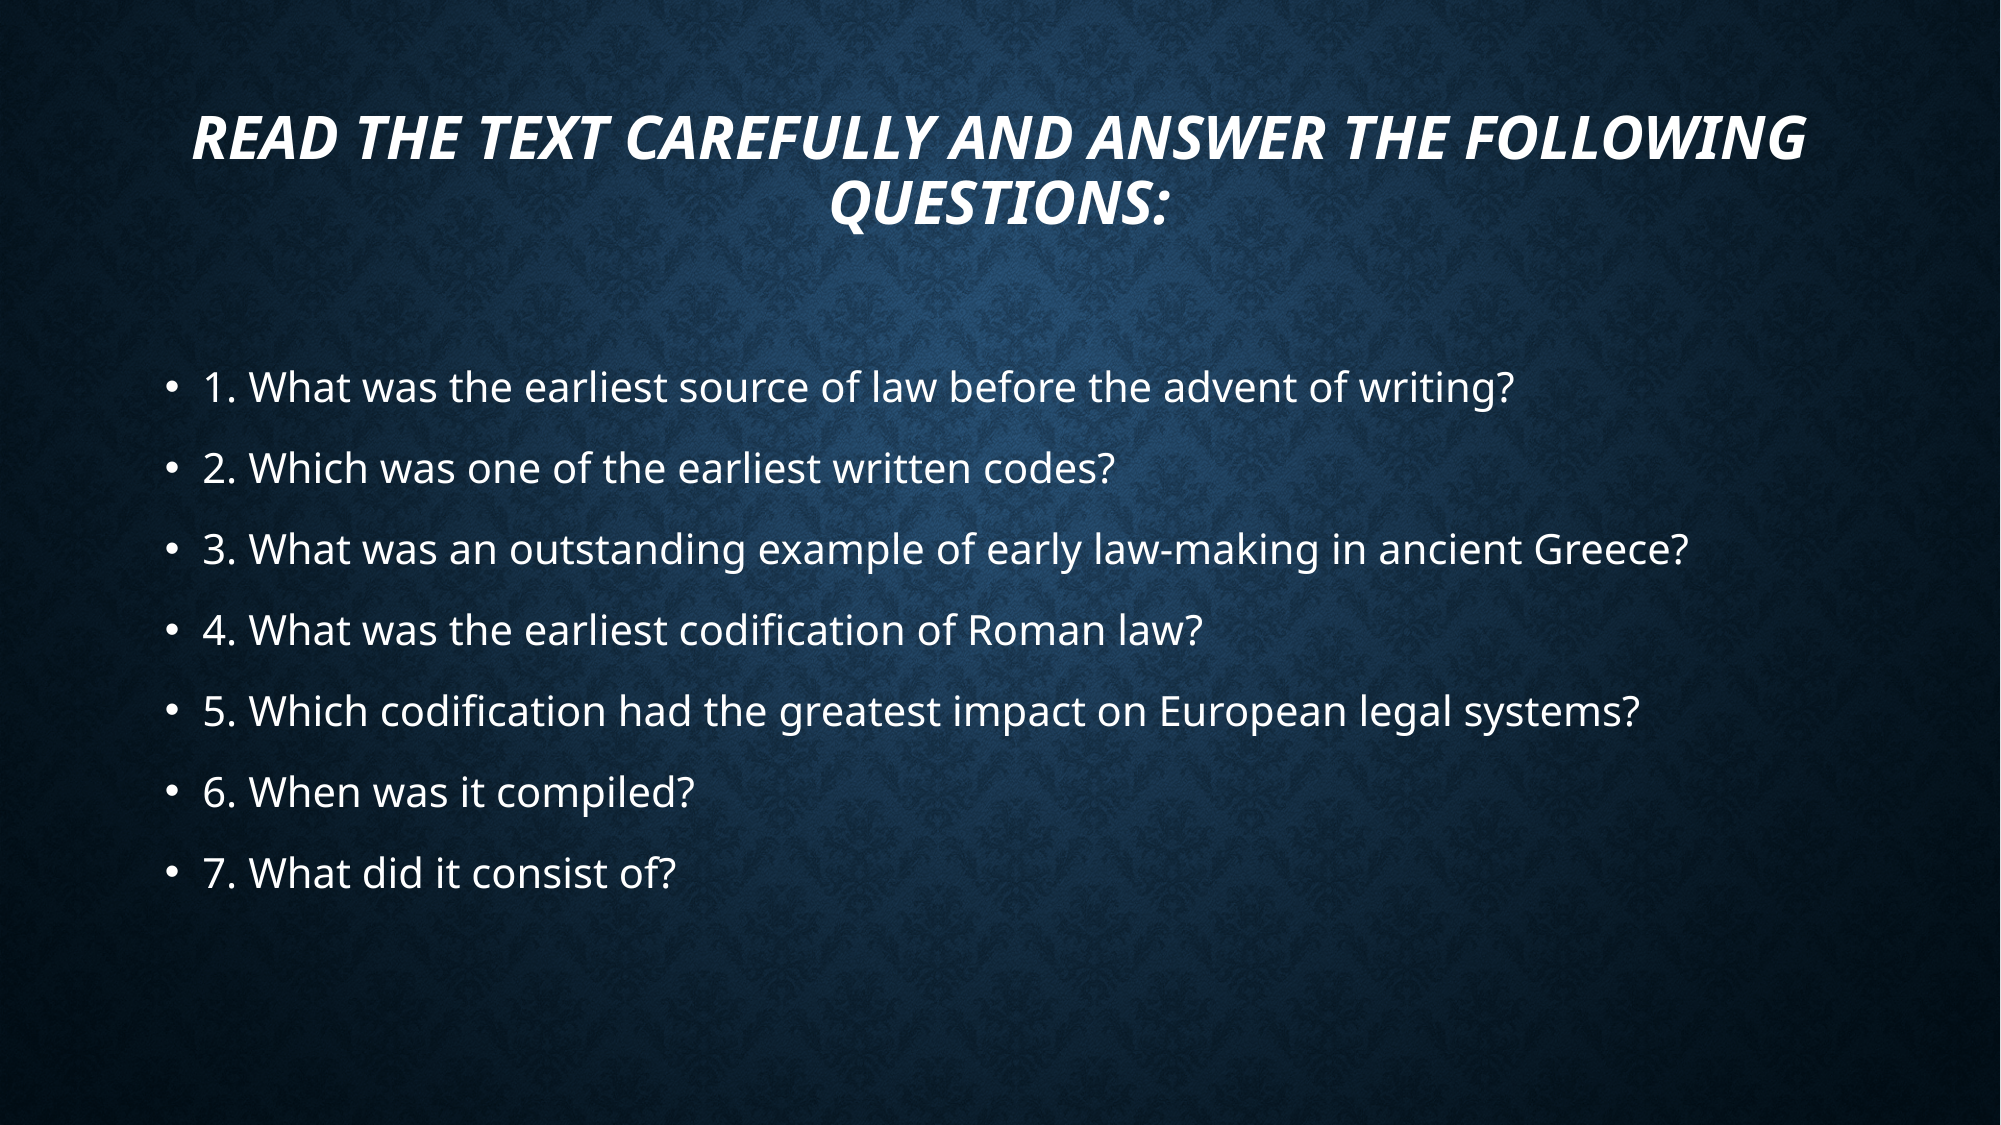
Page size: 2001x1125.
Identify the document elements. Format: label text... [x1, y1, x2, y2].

list 1. What was the earliest source of law before the advent of writing? 2. Which was one of the earliest written codes? 3. What was an outstanding example of early law-making in ancient Greece? 4. What was the earliest codification of Roman law? 5. Which codification had the greatest impact on European legal systems? 6. When was it compiled? 7. What did it consist of? [149, 343, 1849, 950]
title Read the text carefully and answer the following questions: [149, 99, 1849, 318]
